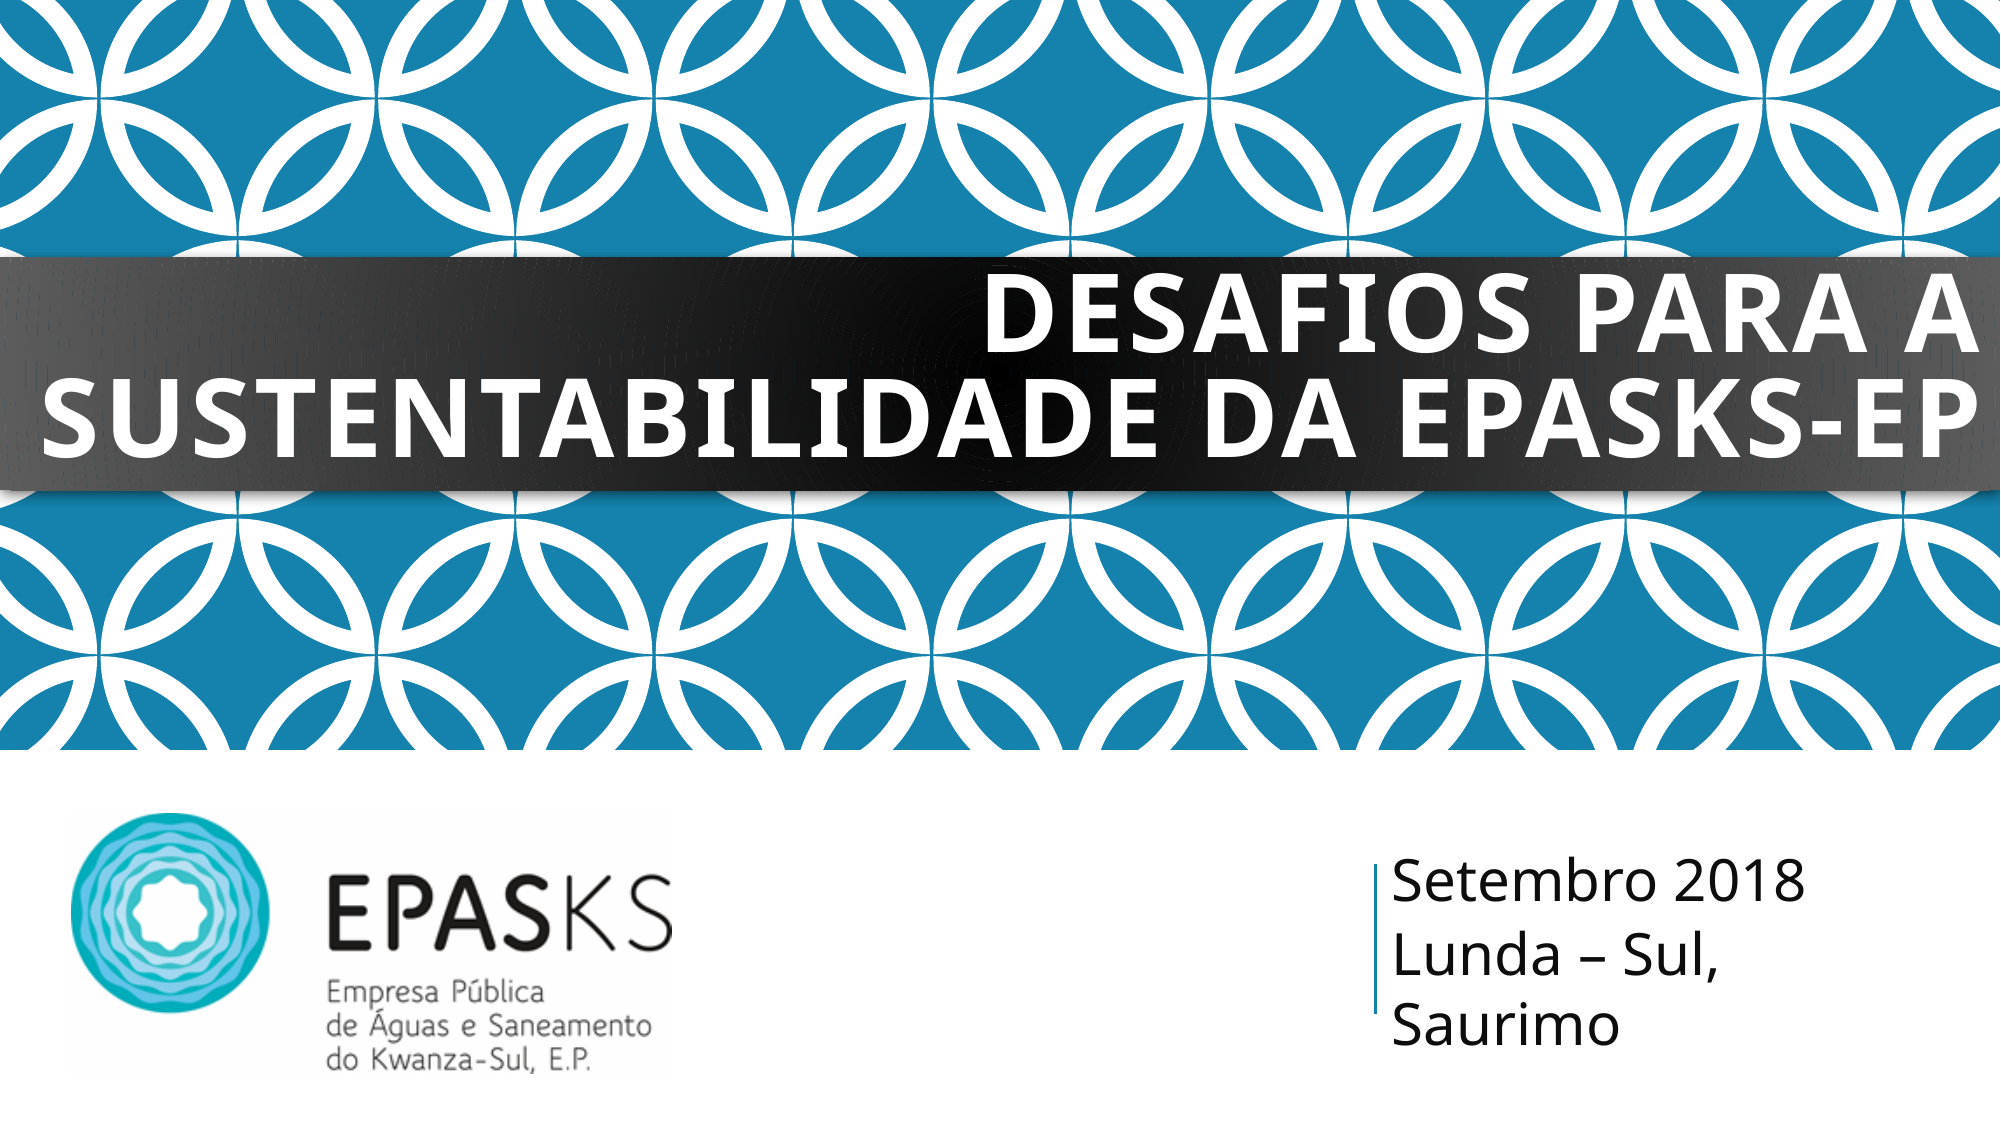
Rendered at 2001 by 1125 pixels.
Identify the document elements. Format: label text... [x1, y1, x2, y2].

title DESAFIOS PARA A SUSTENTABILIDADE DA EPASKS-EP [0, 257, 2000, 491]
subtitle Setembro 2018 Lunda – Sul, Saurimo [1376, 883, 1938, 1018]
picture [70, 813, 672, 1074]
